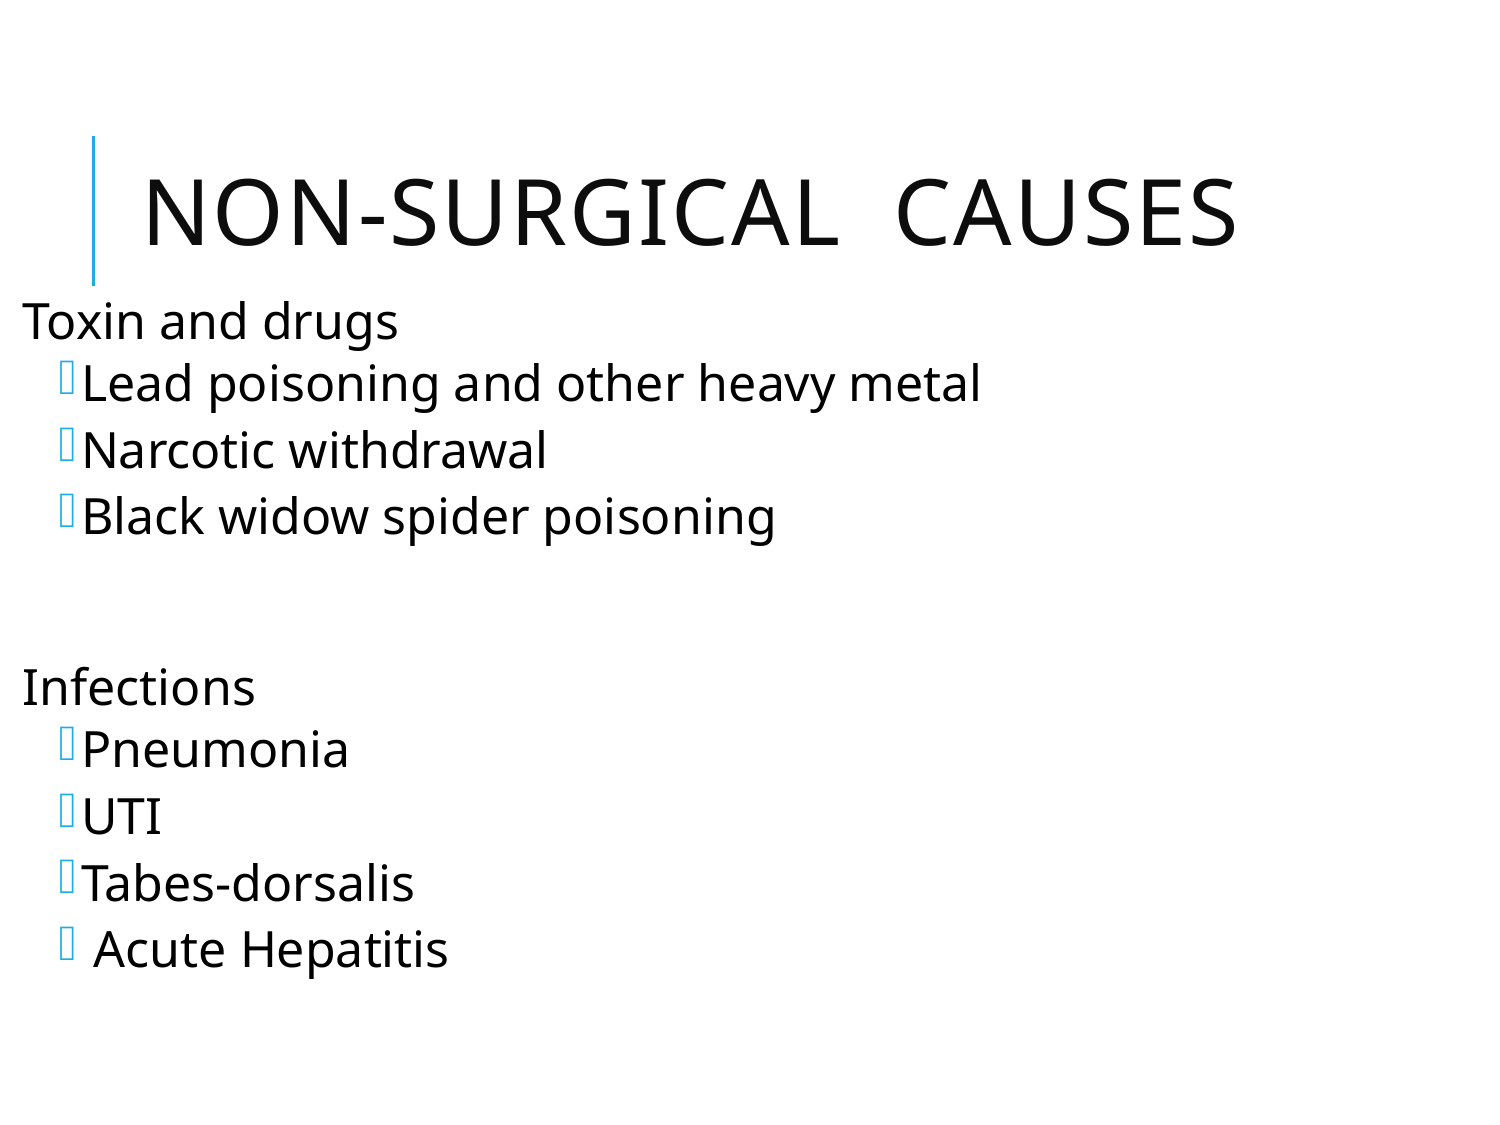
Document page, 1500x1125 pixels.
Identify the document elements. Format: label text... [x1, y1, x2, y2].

list Toxin and drugs Lead poisoning and other heavy metal Narcotic withdrawal Black widow spider poisoning Infections Pneumonia UTI Tabes-dorsalis Acute Hepatitis [0, 288, 1500, 1125]
title Non-surgical causes [126, 96, 1322, 288]
